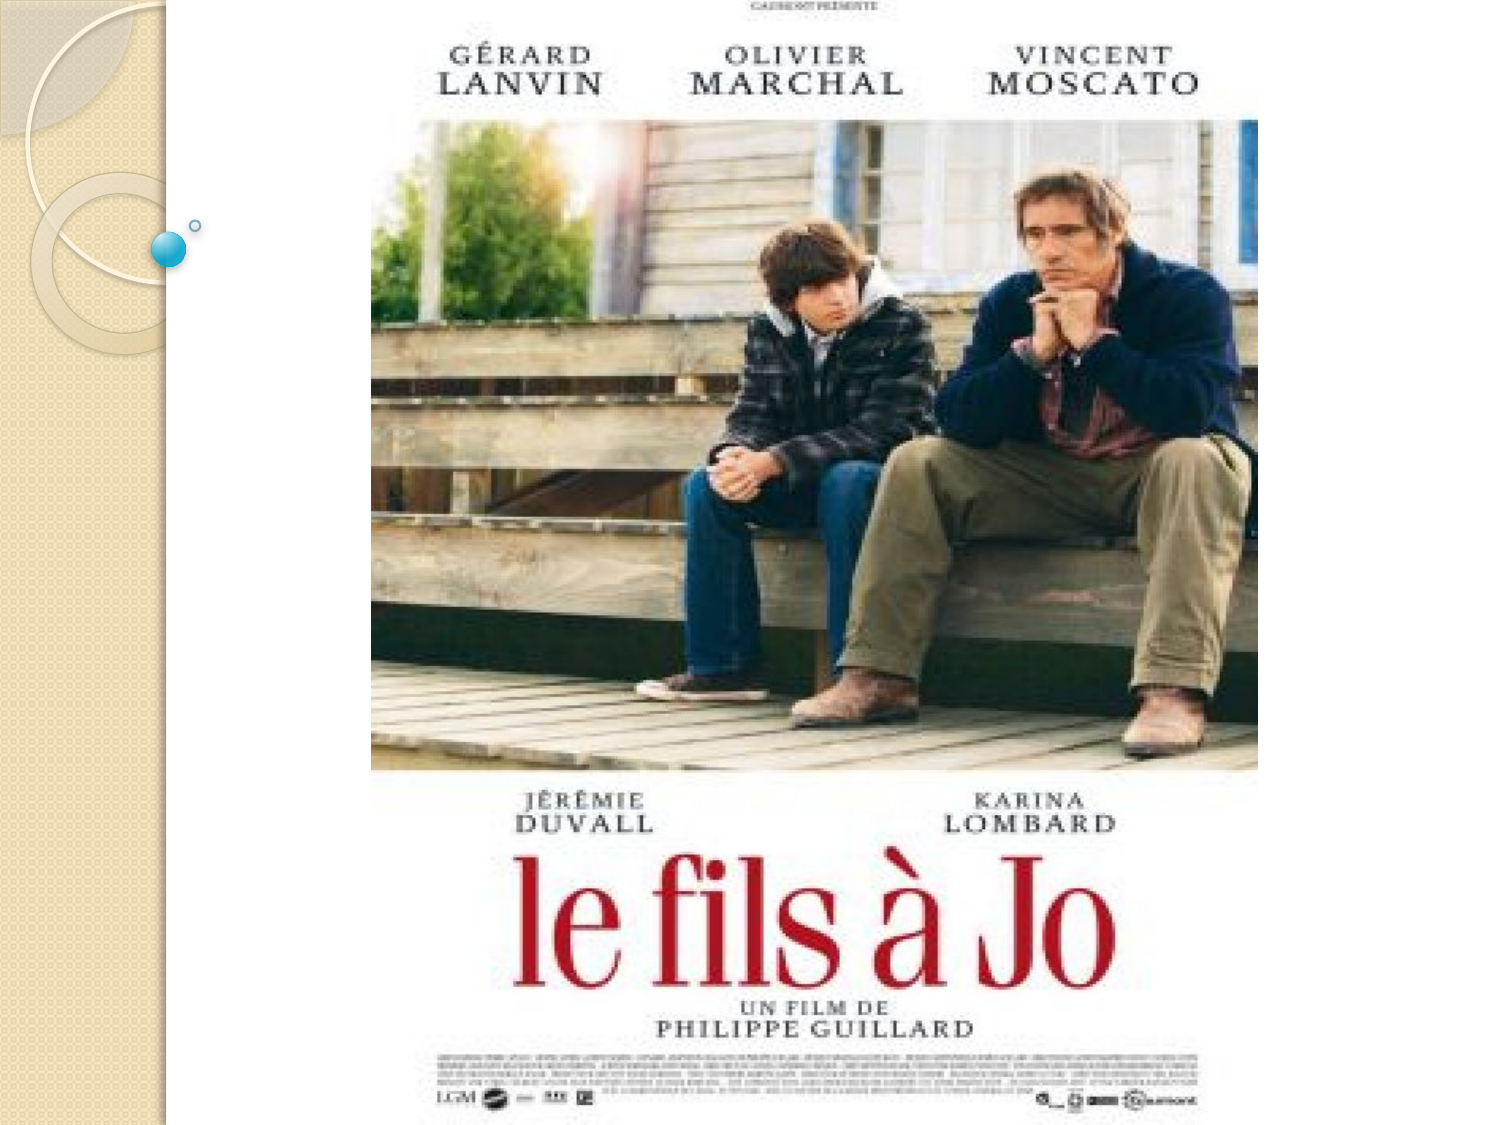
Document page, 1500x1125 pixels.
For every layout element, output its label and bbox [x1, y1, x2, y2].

picture [371, 0, 1259, 1125]
